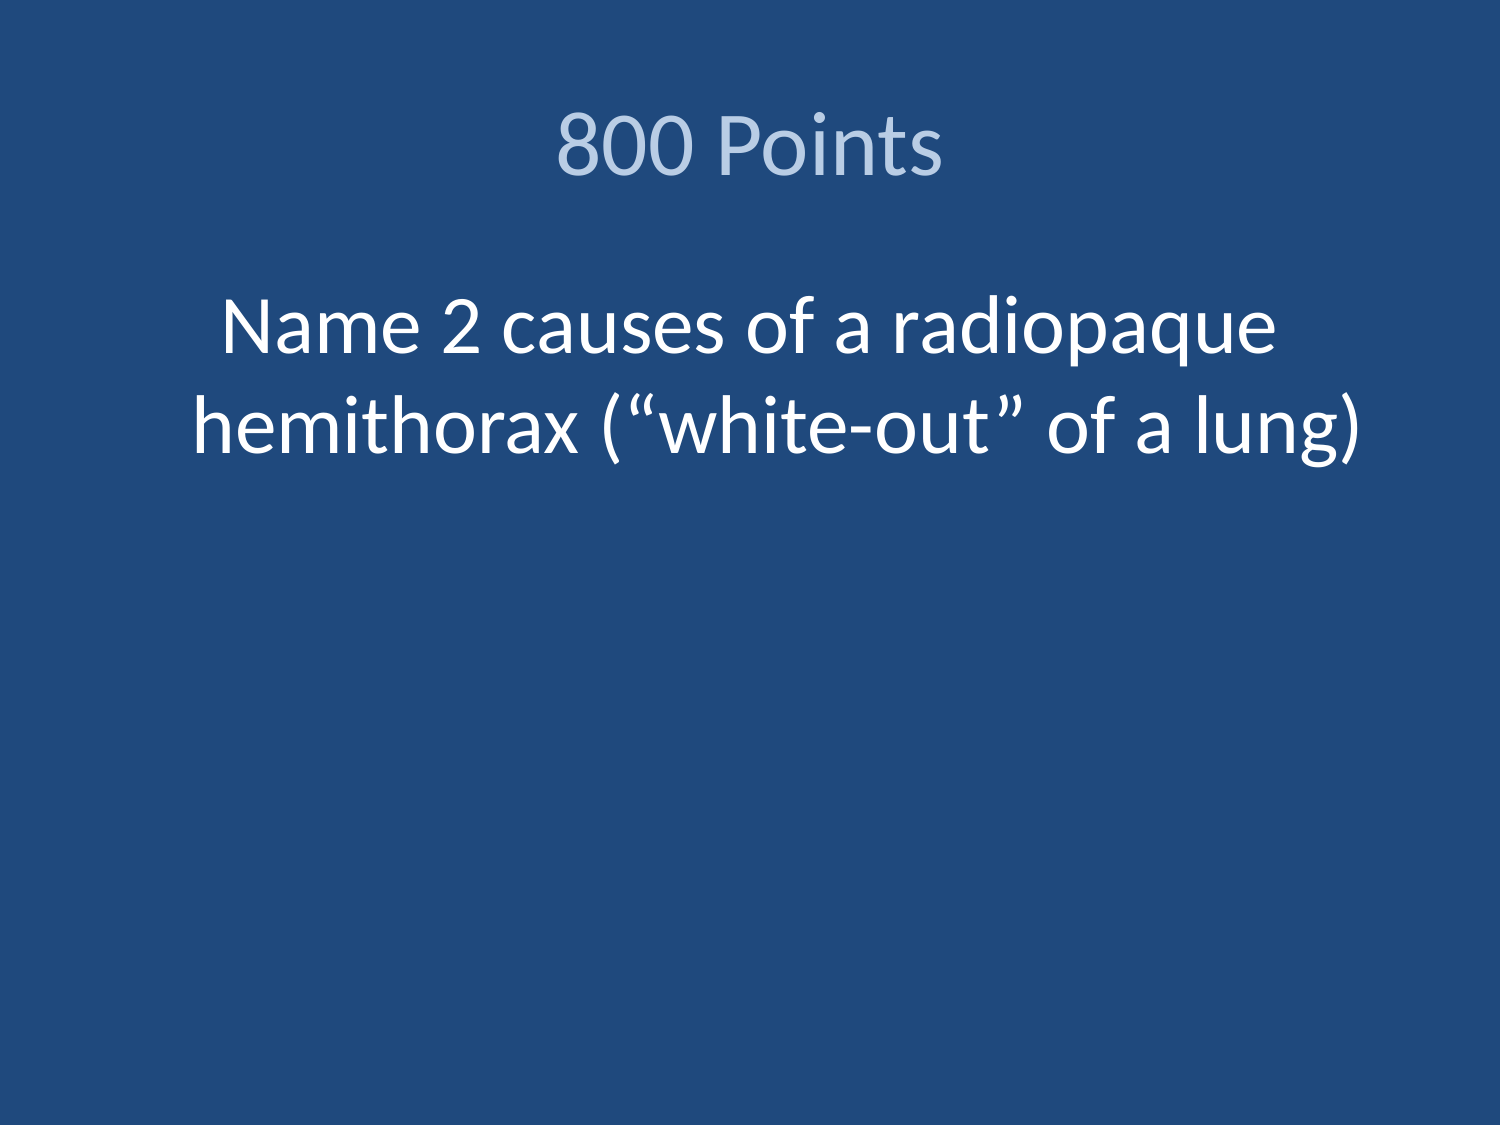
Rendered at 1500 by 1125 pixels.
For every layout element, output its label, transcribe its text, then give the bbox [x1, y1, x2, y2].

list Name 2 causes of a radiopaque hemithorax (“white-out” of a lung) [75, 262, 1425, 1005]
title 800 Points [75, 45, 1425, 233]
